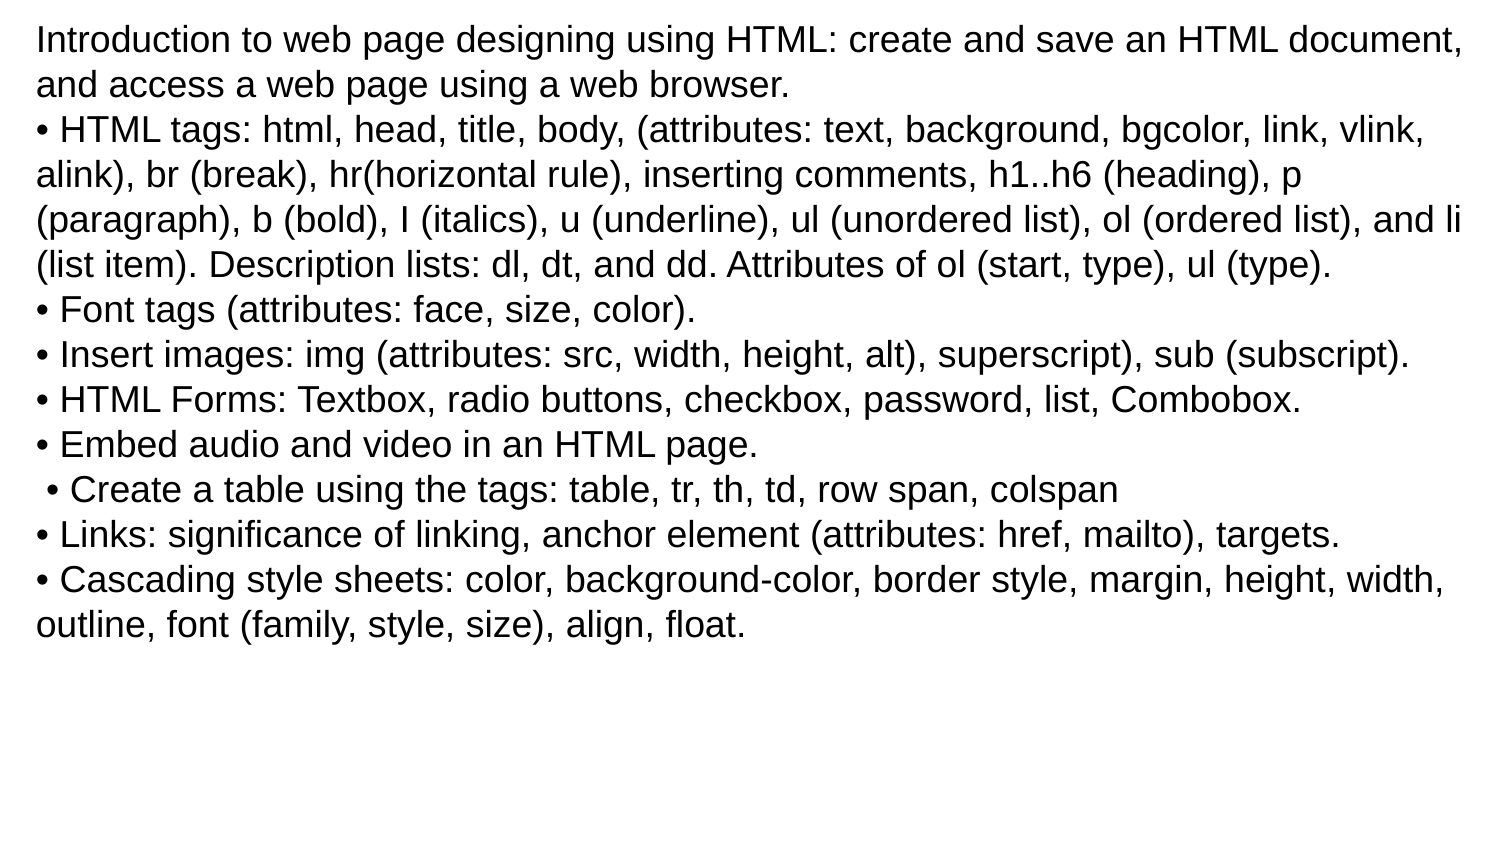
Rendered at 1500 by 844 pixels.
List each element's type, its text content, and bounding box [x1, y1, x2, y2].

text_box Introduction to web page designing using HTML: create and save an HTML document, and access a web page using a web browser. • HTML tags: html, head, title, body, (attributes: text, background, bgcolor, link, vlink, alink), br (break), hr(horizontal rule), inserting comments, h1..h6 (heading), p (paragraph), b (bold), I (italics), u (underline), ul (unordered list), ol (ordered list), and li (list item). Description lists: dl, dt, and dd. Attributes of ol (start, type), ul (type). • Font tags (attributes: face, size, color). • Insert images: img (attributes: src, width, height, alt), superscript), sub (subscript). • HTML Forms: Textbox, radio buttons, checkbox, password, list, Combobox. • Embed audio and video in an HTML page. • Create a table using the tags: table, tr, th, td, row span, colspan • Links: significance of linking, anchor element (attributes: href, mailto), targets. • Cascading style sheets: color, background-color, border style, margin, height, width, outline, font (family, style, size), align, float. [20, 0, 1486, 675]
